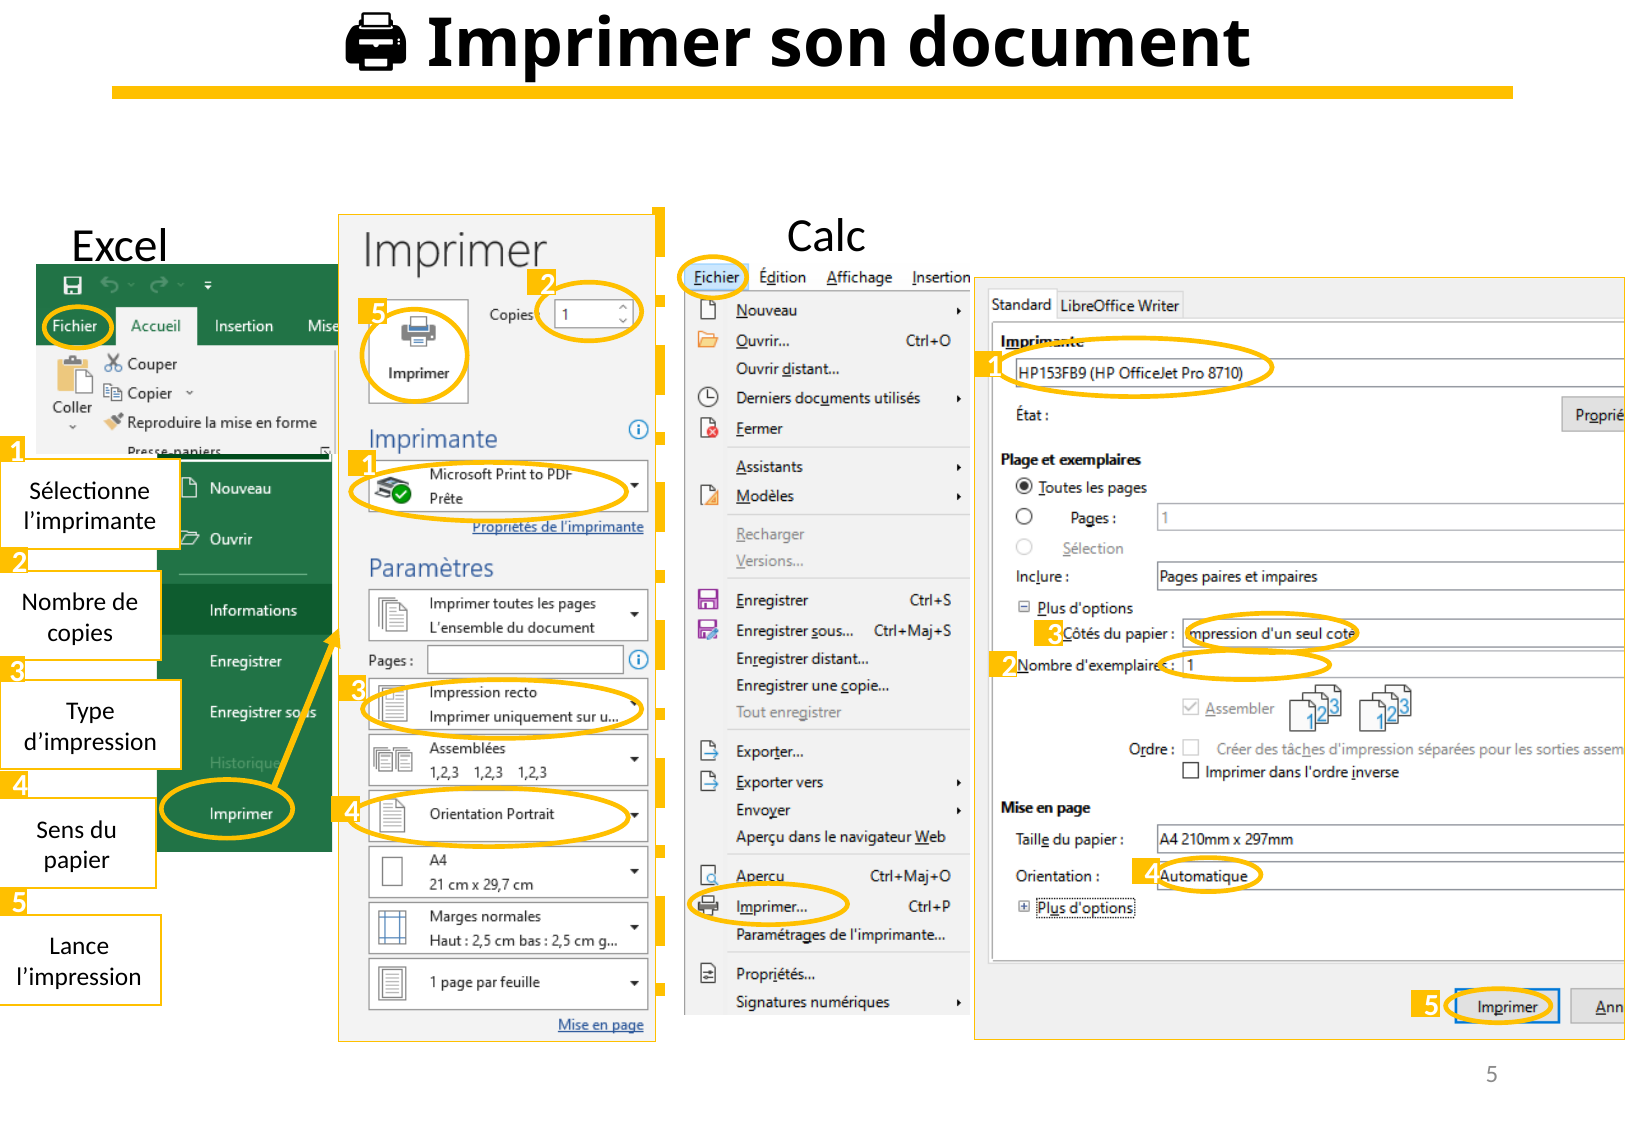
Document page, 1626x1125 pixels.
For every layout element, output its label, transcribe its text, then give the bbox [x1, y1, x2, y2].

picture [35, 214, 656, 1042]
text_box Type d’impression [0, 679, 156, 770]
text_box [273, 627, 339, 789]
text_box 4 [333, 796, 338, 822]
text_box Sens du papier [0, 797, 157, 889]
text_box 3 [0, 656, 25, 682]
text_box [678, 265, 684, 290]
text_box 5 [0, 888, 27, 914]
text_box Nombre de copies [0, 570, 156, 661]
text_box Sélectionne l’imprimante [0, 458, 156, 550]
picture [684, 261, 970, 1015]
text_box 1 [0, 436, 25, 462]
slide_number 5 [1147, 1042, 1514, 1103]
picture [974, 277, 1625, 1039]
text_box 🖨 Imprimer son document [96, 0, 1499, 134]
text_box [690, 255, 736, 261]
text_box Lance l’impression [0, 914, 162, 1006]
text_box 4 [0, 771, 28, 797]
text_box Calc [774, 204, 1036, 272]
text_box 2 [0, 547, 28, 573]
text_box Excel [59, 214, 209, 264]
